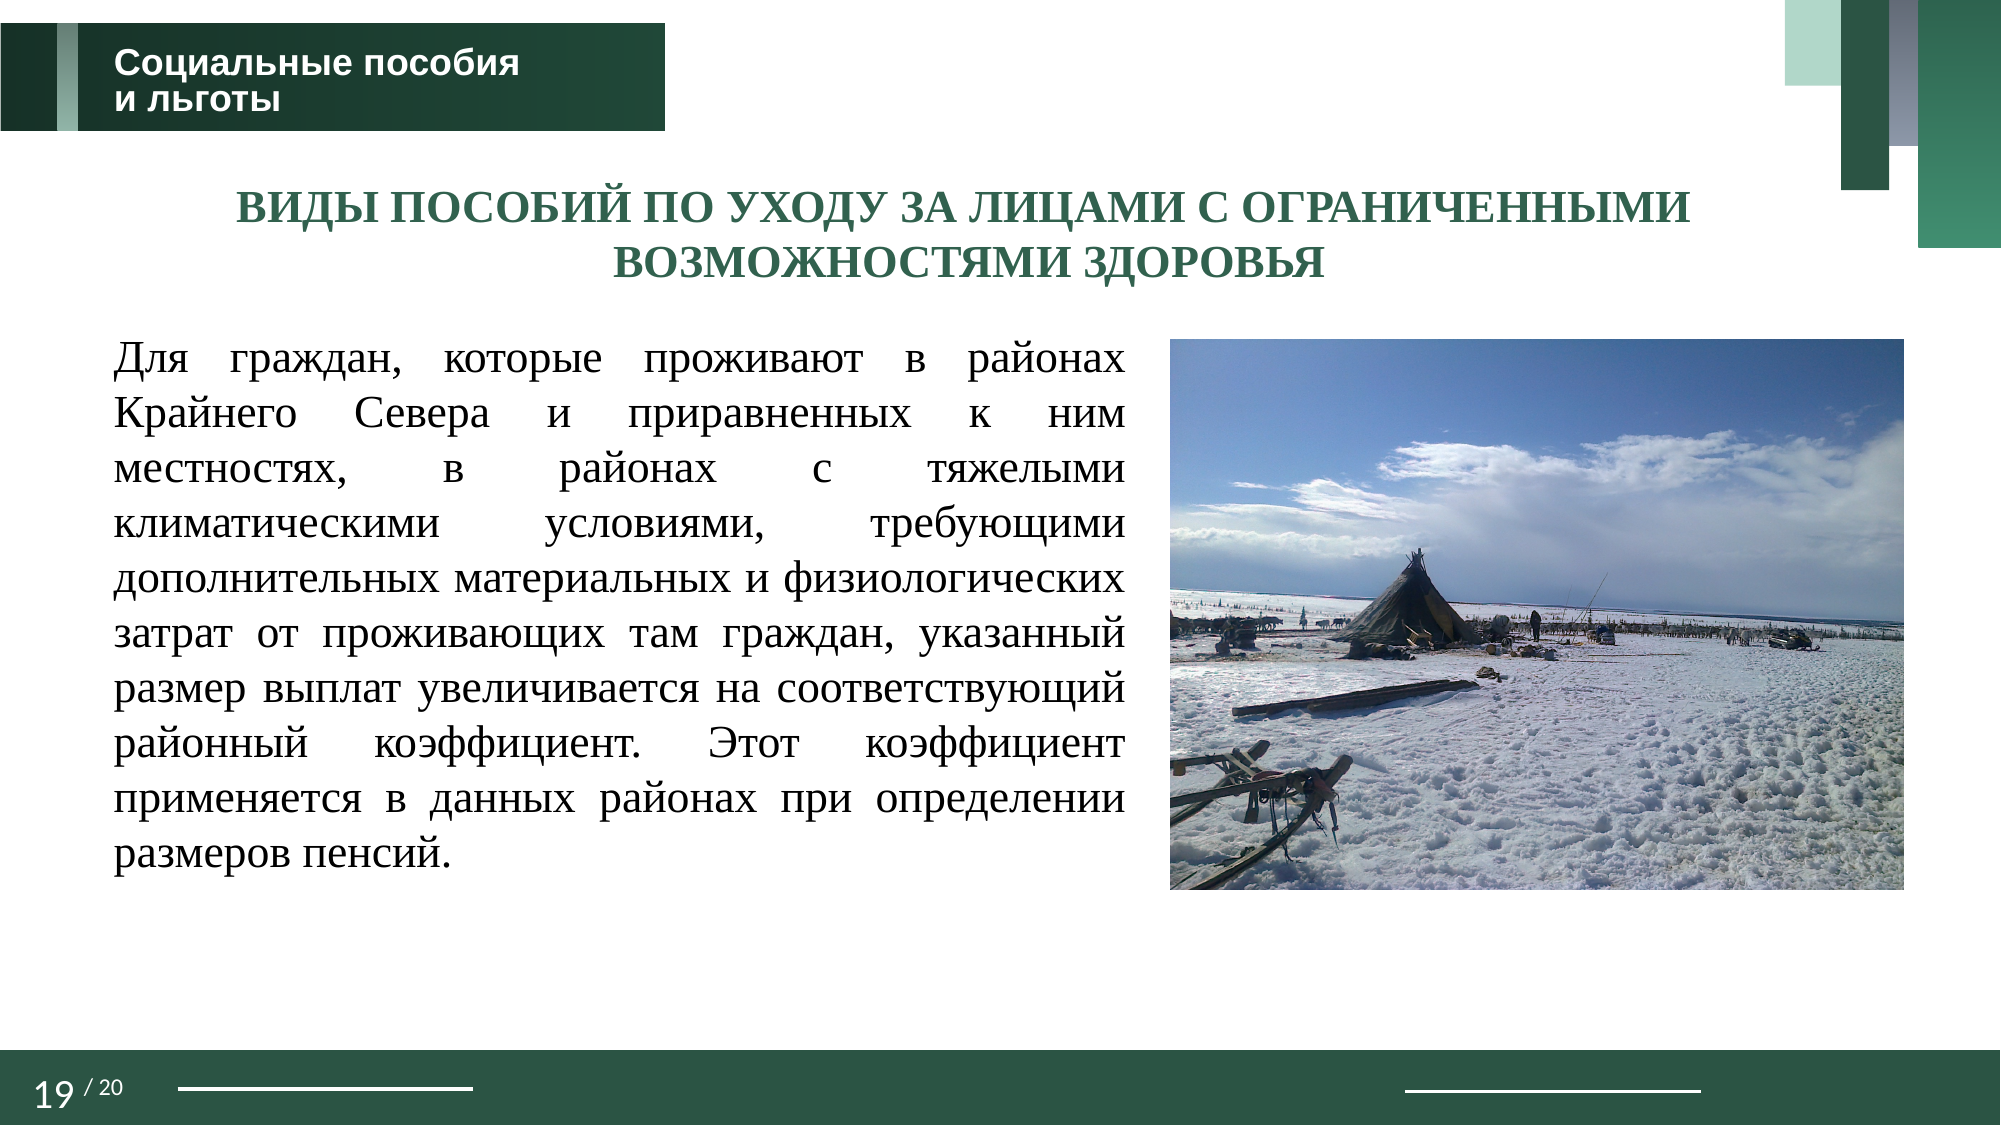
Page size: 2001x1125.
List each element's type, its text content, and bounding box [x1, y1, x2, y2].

text_box Для граждан, которые проживают в районах Крайнего Севера и приравненных к ним местностях, в районах с тяжелыми климатическими условиями, требующими дополнительных материальных и физиологических затрат от проживающих там граждан, указанный размер выплат увеличивается на соответствующий районный коэффициент. Этот коэффициент применяется в данных районах при определении размеров пенсий. [98, 319, 1142, 890]
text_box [1784, 0, 2000, 249]
text_box ВИДЫ ПОСОБИЙ ПО УХОДУ ЗА ЛИЦАМИ С ОГРАНИЧЕННЫМИ ВОЗМОЖНОСТЯМИ ЗДОРОВЬЯ [98, 169, 1842, 296]
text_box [0, 23, 666, 131]
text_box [0, 1049, 2000, 1125]
picture [1170, 339, 1904, 890]
